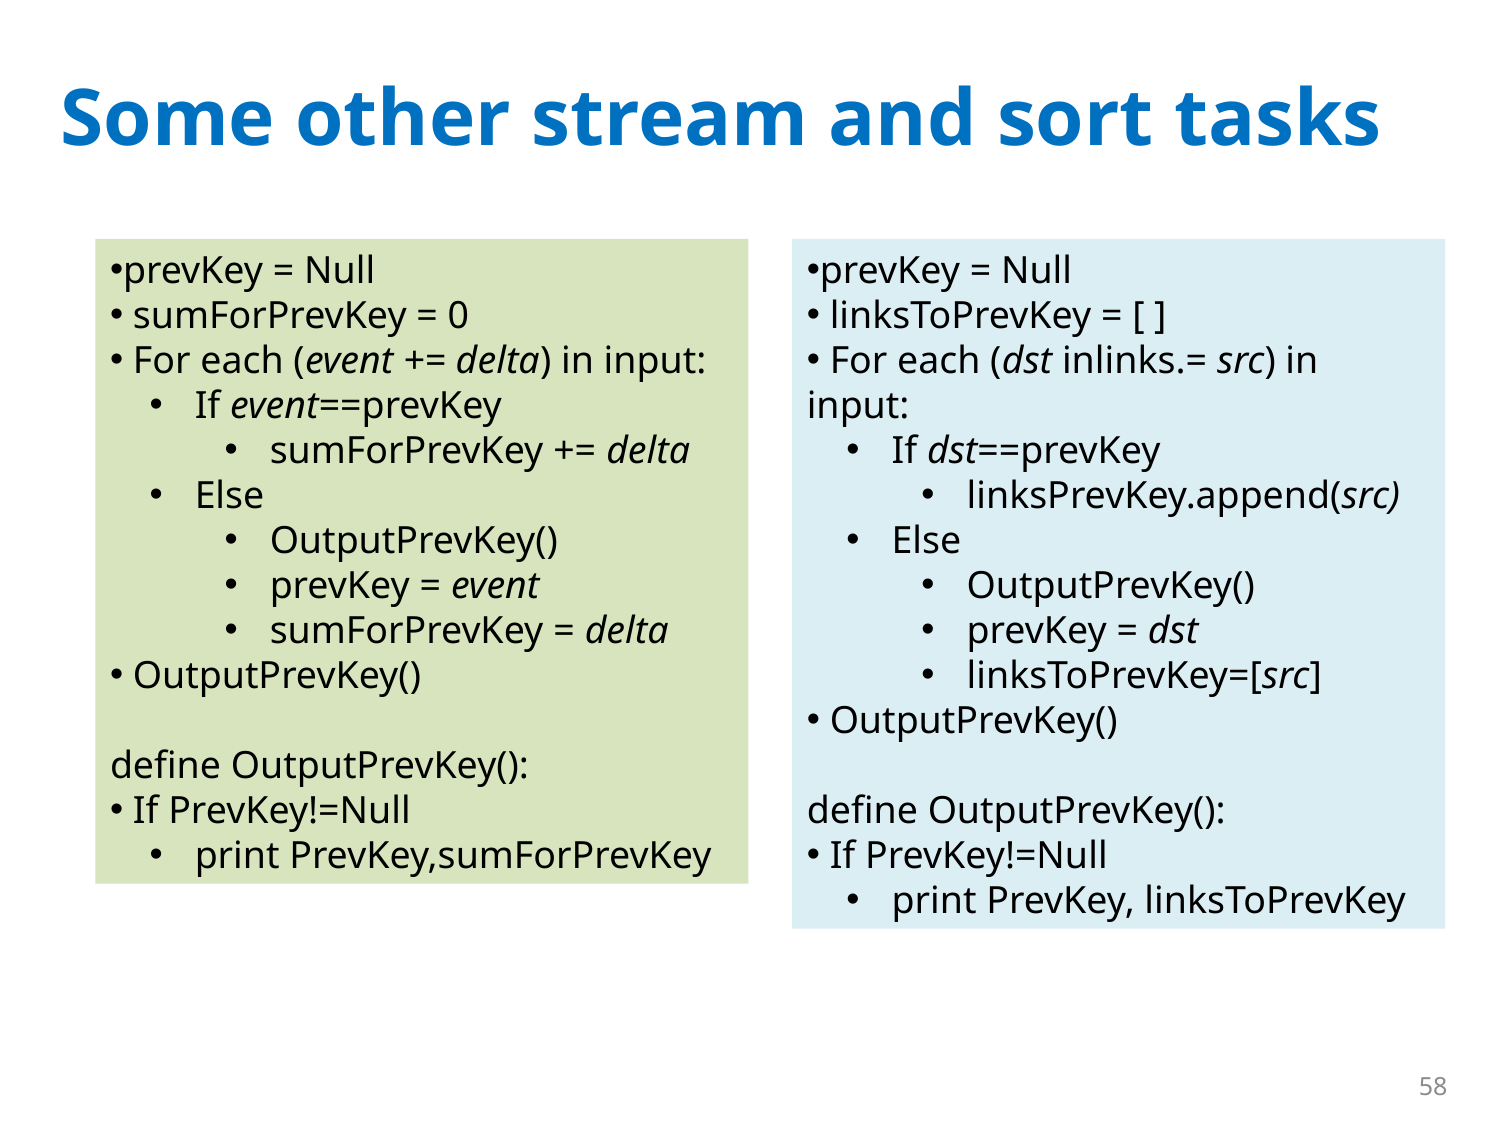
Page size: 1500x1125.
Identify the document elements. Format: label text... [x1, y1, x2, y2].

text_box prevKey = Null sumForPrevKey = 0 For each (event += delta) in input: If event==prevKey sumForPrevKey += delta Else OutputPrevKey() prevKey = event sumForPrevKey = delta OutputPrevKey() define OutputPrevKey(): If PrevKey!=Null print PrevKey,sumForPrevKey [95, 238, 749, 884]
title Some other stream and sort tasks [45, 47, 1465, 180]
slide_number 58 [1112, 1057, 1463, 1118]
text_box prevKey = Null linksToPrevKey = [ ] For each (dst inlinks.= src) in input: If dst==prevKey linksPrevKey.append(src) Else OutputPrevKey() prevKey = dst linksToPrevKey=[src] OutputPrevKey() define OutputPrevKey(): If PrevKey!=Null print PrevKey, linksToPrevKey [792, 238, 1446, 929]
